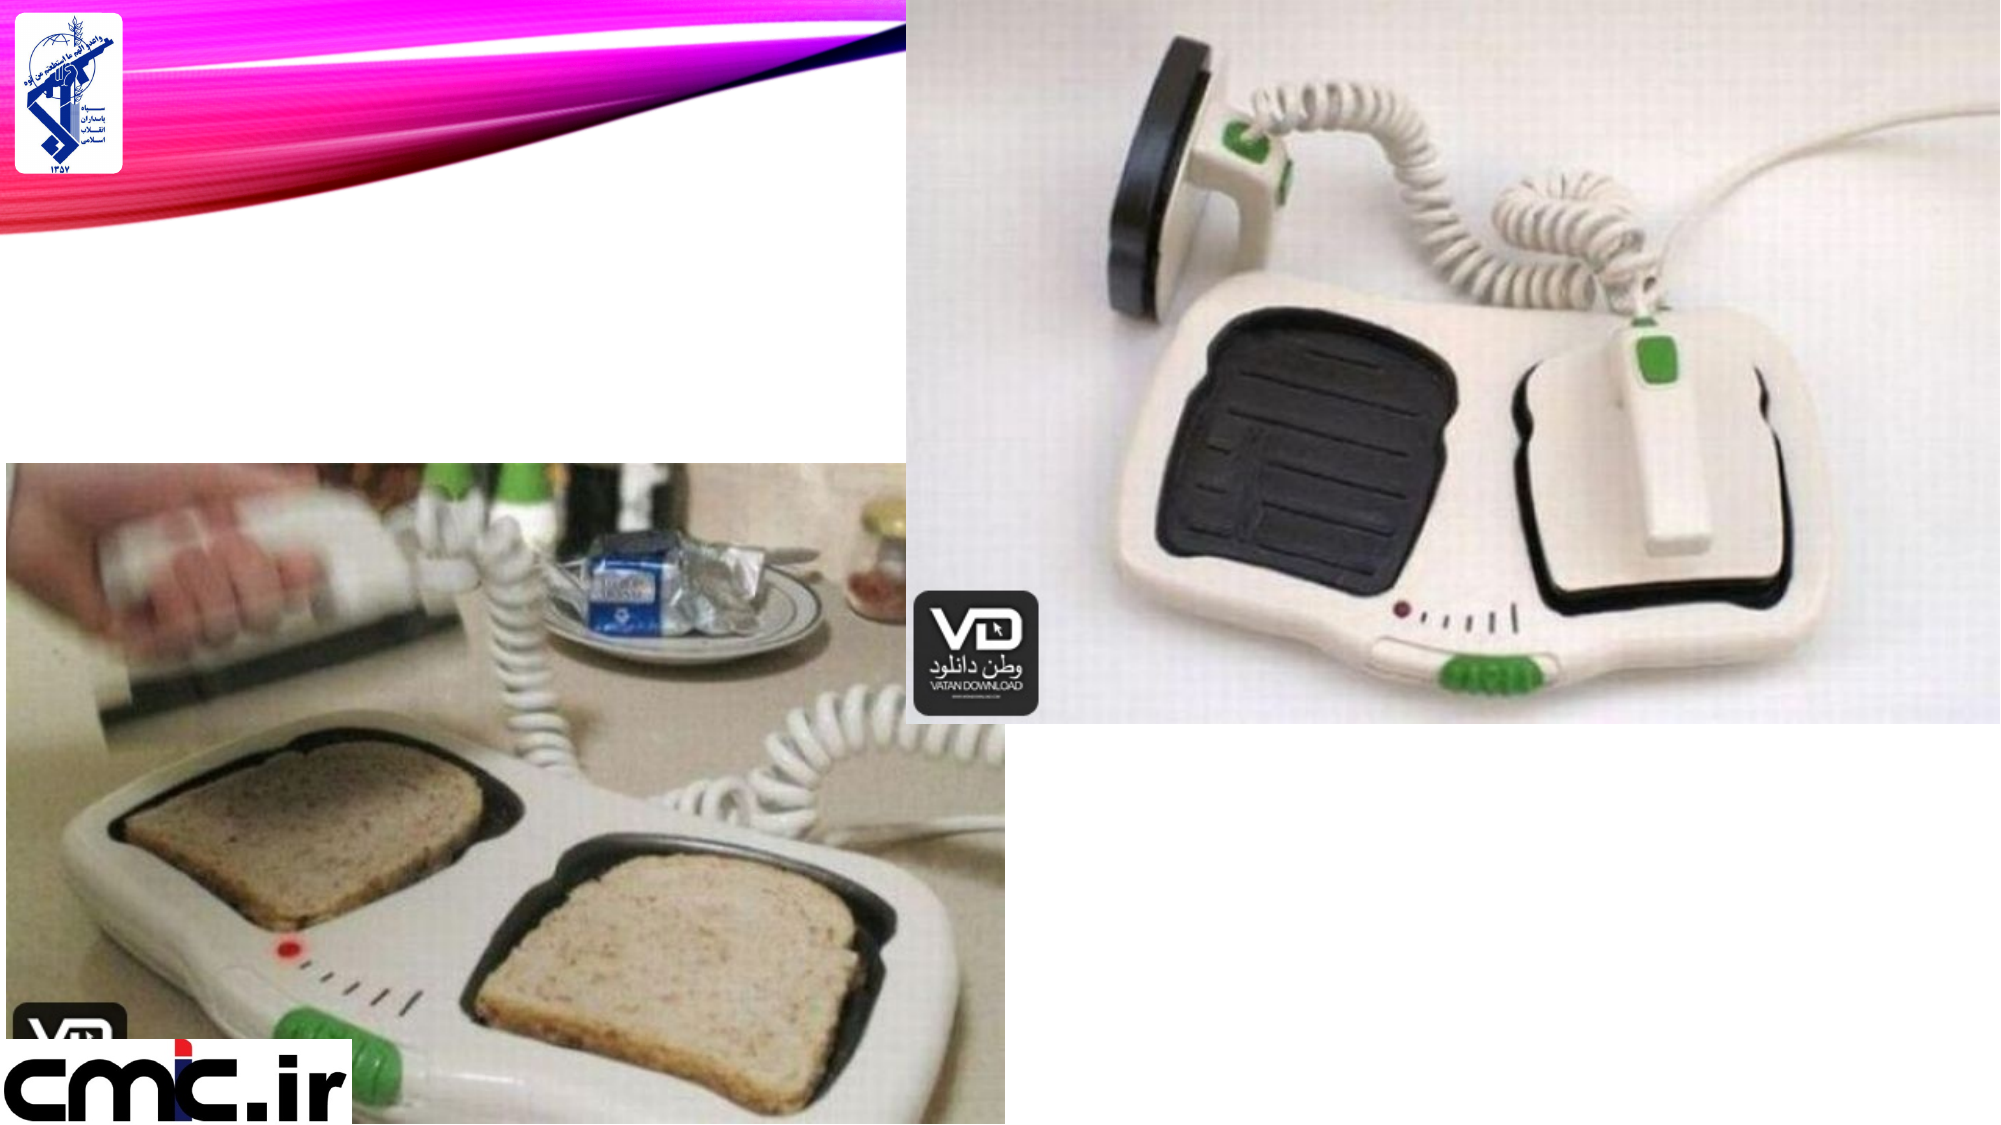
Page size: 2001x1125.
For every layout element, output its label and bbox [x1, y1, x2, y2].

picture [0, 0, 2000, 724]
list [6, 463, 1005, 1124]
picture [0, 1038, 352, 1125]
